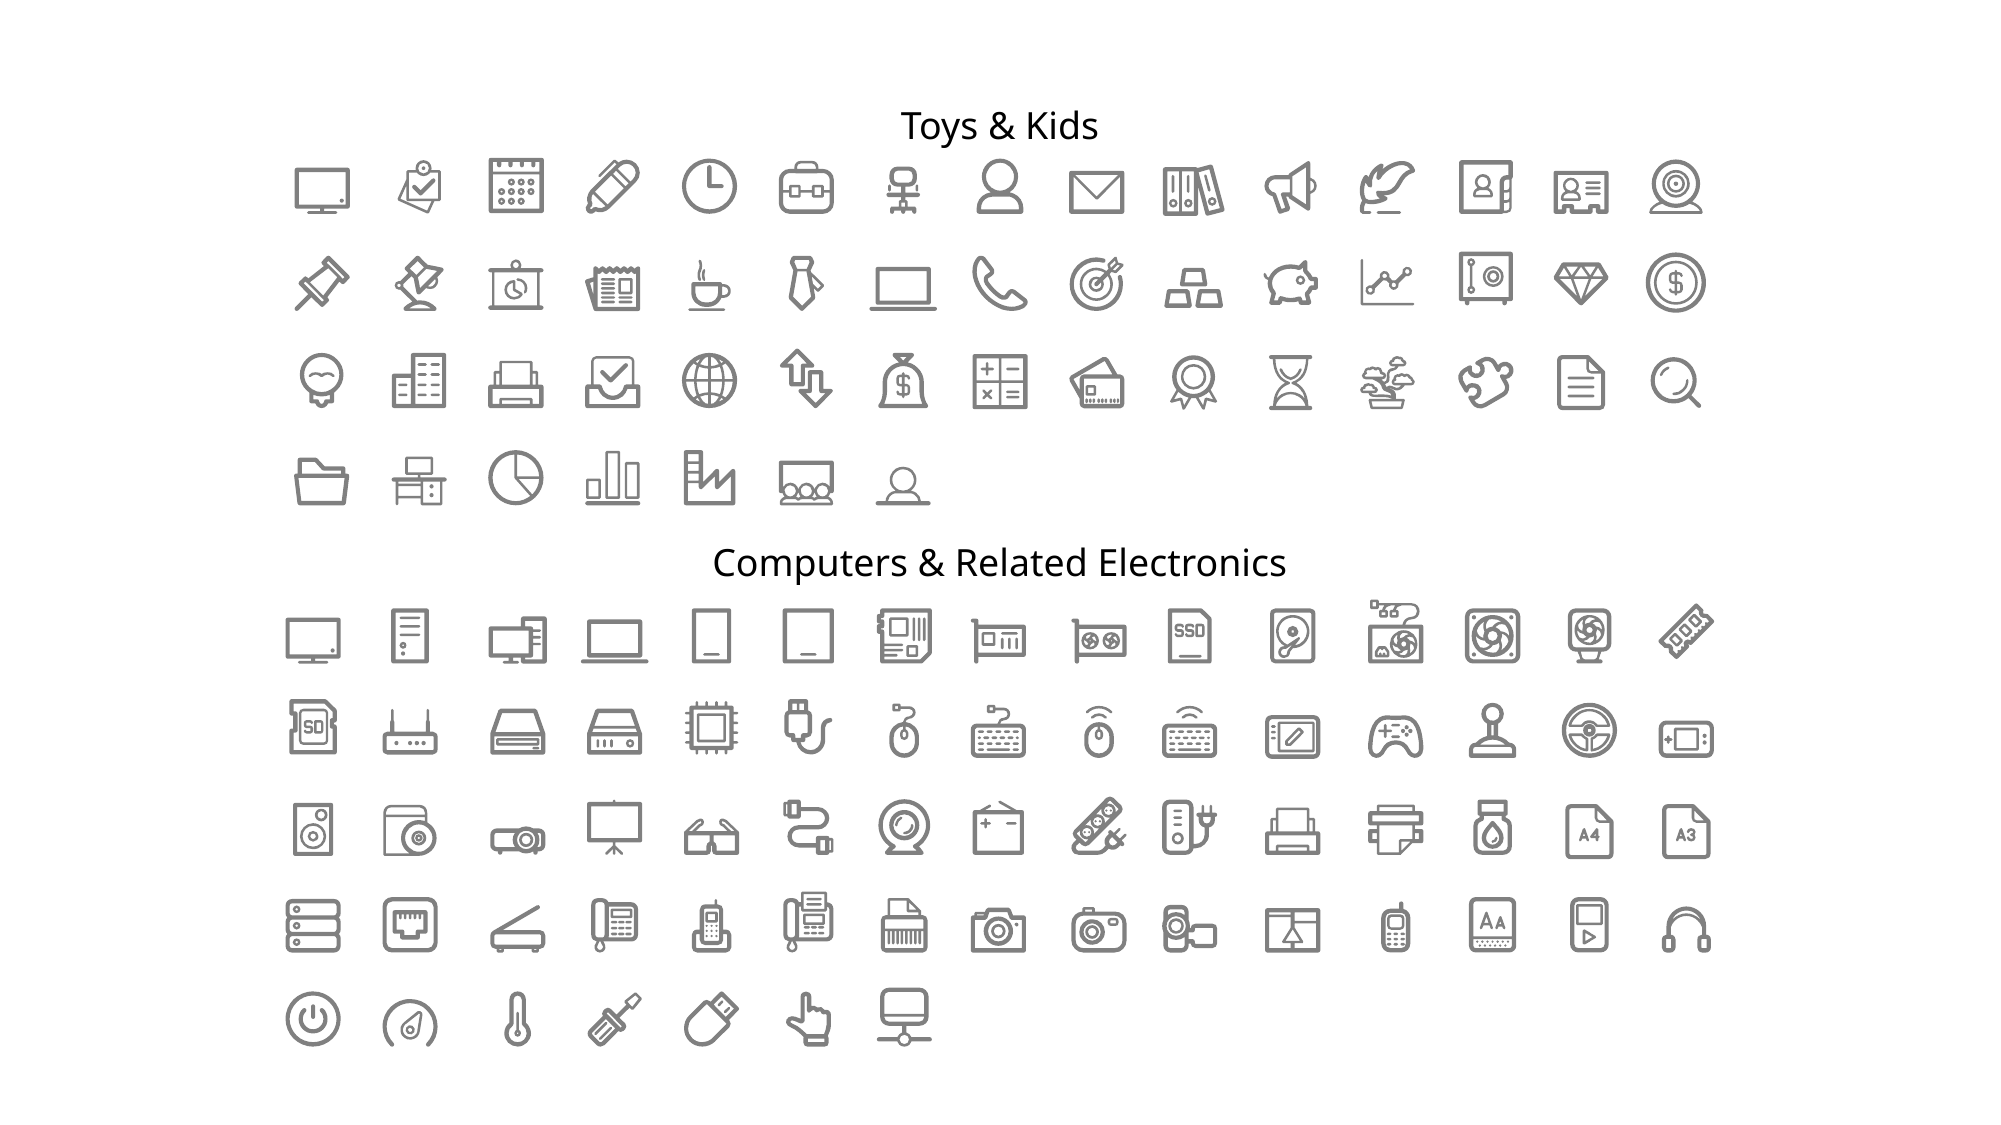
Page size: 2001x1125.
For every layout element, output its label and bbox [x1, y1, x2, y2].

text_box [878, 352, 929, 409]
text_box [1458, 356, 1514, 409]
text_box [299, 352, 344, 409]
text_box [490, 826, 546, 855]
text_box [1458, 251, 1513, 306]
text_box [605, 450, 621, 499]
text_box [880, 898, 928, 953]
text_box [391, 608, 429, 664]
text_box [784, 699, 833, 755]
text_box [382, 999, 438, 1047]
text_box [400, 1011, 423, 1040]
text_box [1381, 901, 1411, 953]
text_box [1181, 713, 1198, 719]
text_box [1195, 289, 1223, 308]
text_box [391, 456, 447, 506]
text_box [778, 460, 834, 506]
text_box [1368, 804, 1424, 855]
text_box [585, 501, 641, 506]
text_box [394, 255, 444, 311]
text_box [1086, 705, 1113, 714]
text_box [585, 159, 640, 214]
text_box [1468, 897, 1517, 953]
text_box [1071, 907, 1127, 953]
text_box [1270, 608, 1316, 664]
text_box [1368, 715, 1424, 758]
text_box [1162, 723, 1218, 758]
text_box [1473, 799, 1512, 855]
text_box [585, 356, 641, 409]
text_box [1645, 252, 1706, 313]
text_box [1368, 599, 1424, 664]
text_box [1179, 267, 1208, 287]
text_box [783, 891, 834, 953]
text_box [587, 992, 642, 1047]
text_box [1069, 257, 1123, 311]
text_box [798, 370, 833, 409]
text_box [684, 991, 740, 1047]
text_box [1265, 715, 1321, 759]
text_box [1079, 256, 1124, 301]
text_box [397, 160, 441, 214]
text_box [681, 158, 738, 214]
text_box [587, 708, 643, 755]
text_box [565, 531, 1435, 592]
text_box [624, 461, 640, 499]
text_box [972, 255, 1028, 311]
text_box [382, 897, 438, 953]
text_box [875, 466, 931, 506]
text_box [285, 991, 341, 1047]
text_box [869, 306, 938, 311]
text_box [294, 167, 350, 214]
text_box [1069, 357, 1125, 409]
text_box [886, 166, 921, 214]
text_box [970, 618, 1026, 664]
text_box [488, 259, 544, 310]
text_box [681, 352, 738, 409]
text_box [683, 450, 736, 506]
text_box [1265, 908, 1321, 953]
text_box [1263, 260, 1318, 305]
text_box [788, 255, 824, 311]
text_box [488, 450, 544, 506]
text_box [391, 352, 447, 409]
text_box [876, 987, 932, 1047]
text_box [972, 800, 1024, 855]
text_box [1658, 720, 1714, 758]
text_box [878, 799, 931, 855]
text_box [1162, 164, 1225, 216]
text_box [586, 478, 601, 499]
text_box [1176, 705, 1203, 714]
text_box [1265, 807, 1321, 855]
text_box [1091, 713, 1107, 719]
text_box [294, 457, 350, 506]
text_box [1661, 906, 1711, 953]
text_box [691, 282, 731, 307]
text_box [1167, 608, 1212, 664]
text_box [1365, 266, 1413, 295]
text_box [1459, 160, 1513, 214]
text_box [504, 991, 532, 1047]
text_box [383, 804, 437, 856]
text_box [783, 799, 834, 855]
text_box [1557, 355, 1606, 411]
text_box [1069, 170, 1125, 214]
text_box [1468, 702, 1517, 758]
text_box [382, 708, 438, 755]
text_box [1649, 159, 1703, 214]
text_box [684, 818, 740, 855]
text_box [1264, 161, 1317, 214]
text_box [976, 158, 1024, 214]
text_box [1553, 262, 1609, 306]
text_box [691, 608, 732, 664]
text_box [1570, 897, 1609, 953]
text_box [1360, 258, 1415, 306]
text_box [488, 157, 544, 214]
text_box [1561, 702, 1618, 758]
text_box [293, 802, 334, 856]
text_box [1662, 804, 1711, 860]
text_box [1464, 608, 1521, 664]
text_box [565, 94, 1435, 155]
text_box [778, 160, 834, 214]
text_box [490, 905, 546, 953]
text_box [970, 704, 1026, 758]
text_box [684, 700, 739, 755]
text_box [889, 703, 919, 758]
text_box [585, 266, 641, 312]
text_box [587, 799, 643, 855]
text_box [1658, 603, 1715, 660]
text_box [490, 708, 546, 755]
text_box [580, 659, 649, 664]
text_box [691, 898, 732, 953]
text_box [972, 354, 1028, 410]
text_box [1162, 799, 1218, 855]
text_box [1071, 618, 1127, 664]
text_box [697, 259, 706, 281]
text_box [876, 608, 932, 664]
text_box [1162, 904, 1218, 953]
text_box [488, 360, 544, 409]
text_box [1084, 722, 1114, 758]
text_box [1553, 170, 1609, 214]
text_box [1268, 355, 1313, 411]
text_box [1071, 796, 1127, 855]
text_box [488, 616, 547, 664]
text_box [1567, 608, 1612, 664]
text_box [591, 898, 639, 953]
text_box [1565, 804, 1614, 860]
text_box [285, 898, 341, 953]
text_box [587, 619, 643, 658]
text_box [786, 991, 831, 1047]
text_box [1360, 356, 1415, 410]
text_box [289, 699, 337, 755]
text_box [285, 617, 341, 664]
text_box [970, 907, 1026, 953]
text_box [1170, 355, 1218, 410]
text_box [294, 255, 350, 311]
text_box [779, 348, 815, 387]
text_box [782, 608, 834, 664]
text_box [875, 266, 931, 305]
text_box [1164, 289, 1192, 308]
text_box [1359, 161, 1416, 214]
text_box [1650, 357, 1702, 408]
